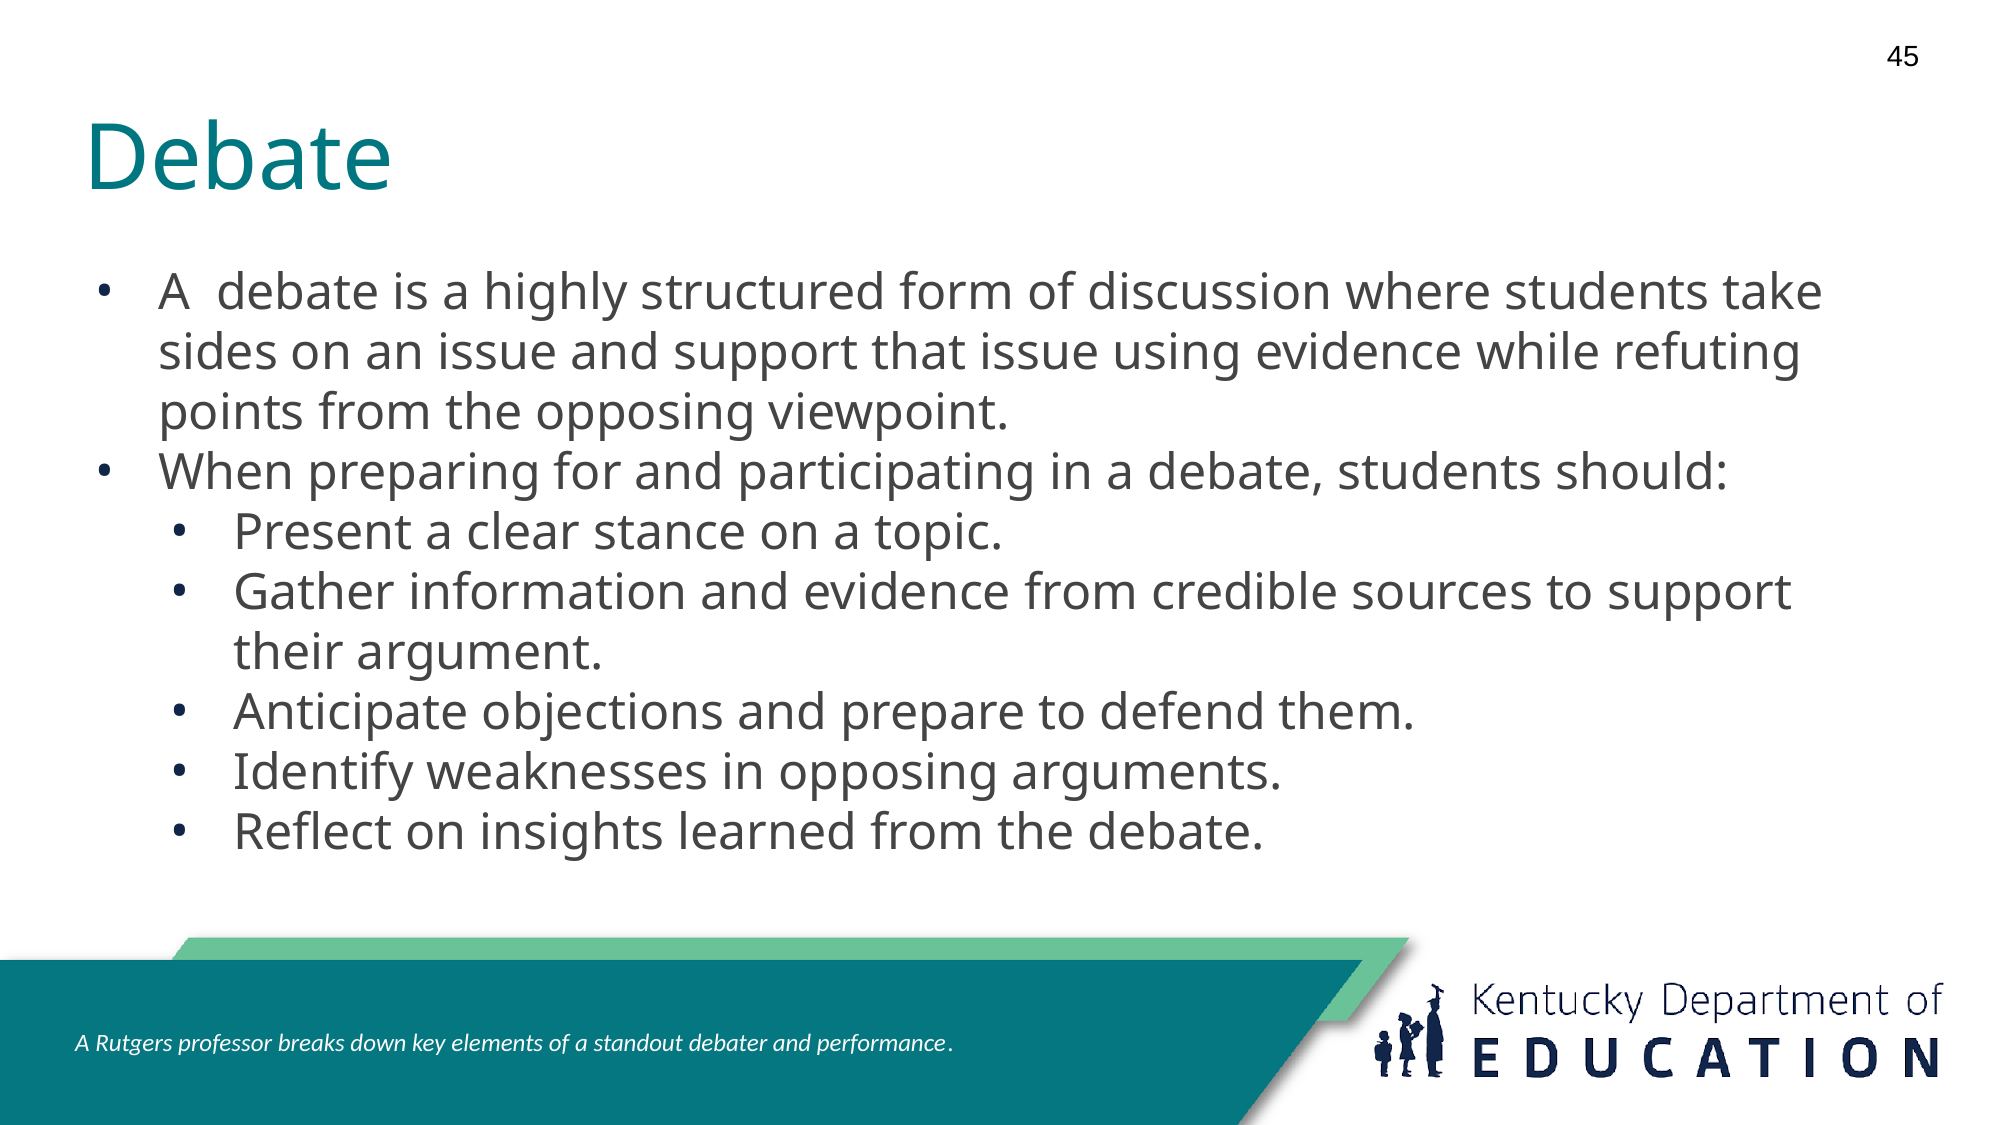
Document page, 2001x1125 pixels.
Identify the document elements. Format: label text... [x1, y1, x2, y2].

title Debate [68, 97, 1932, 223]
text_box A Rutgers professor breaks down key elements of a standout debater and performance. [60, 1011, 1180, 1099]
list A debate is a highly structured form of discussion where students take sides on an issue and support that issue using evidence while refuting points from the opposing viewpoint. When preparing for and participating in a debate, students should: Present a clear stance on a topic. Gather information and evidence from credible sources to support their argument. Anticipate objections and prepare to defend them. Identify weaknesses in opposing arguments. Reflect on insights learned from the debate. [68, 252, 1932, 1000]
picture [0, 0, 2001, 1125]
slide_number 45 [1871, 11, 1992, 98]
